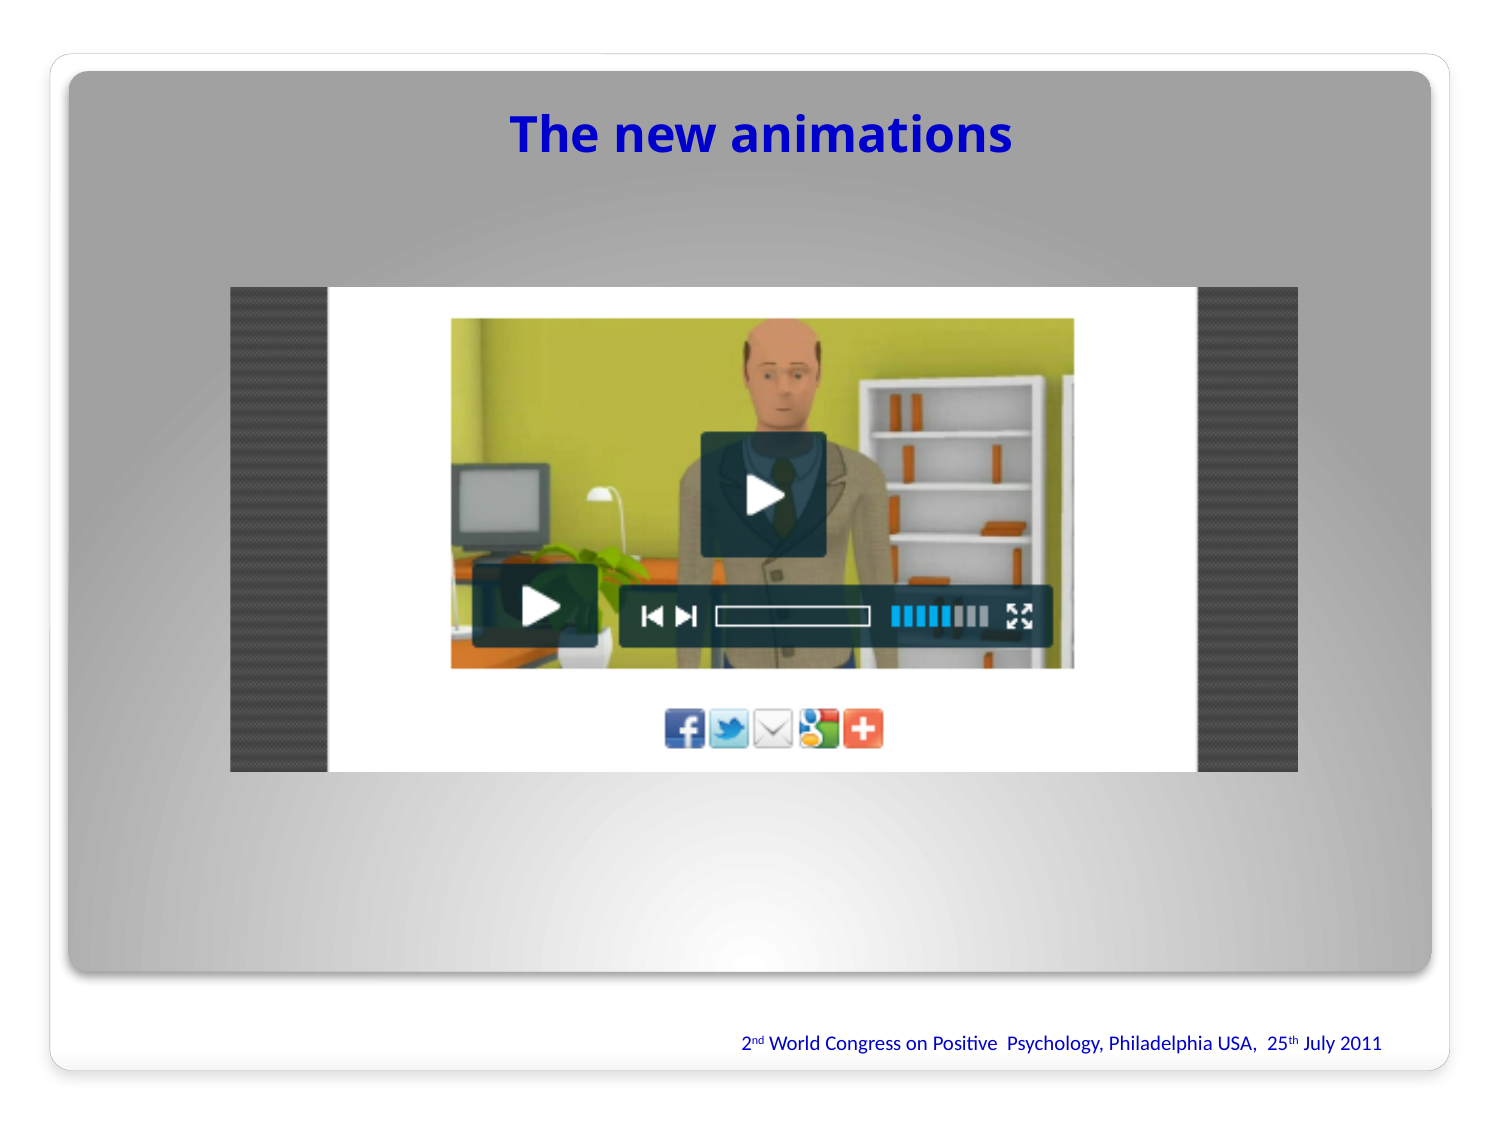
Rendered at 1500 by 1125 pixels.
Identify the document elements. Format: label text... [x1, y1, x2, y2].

picture [229, 286, 1299, 772]
list The new animations [82, 86, 1425, 197]
text_box [76, 243, 1412, 988]
footer 2nd World Congress on Positive Psychology, Philadelphia USA, 25th July 2011 [726, 1002, 1424, 1063]
